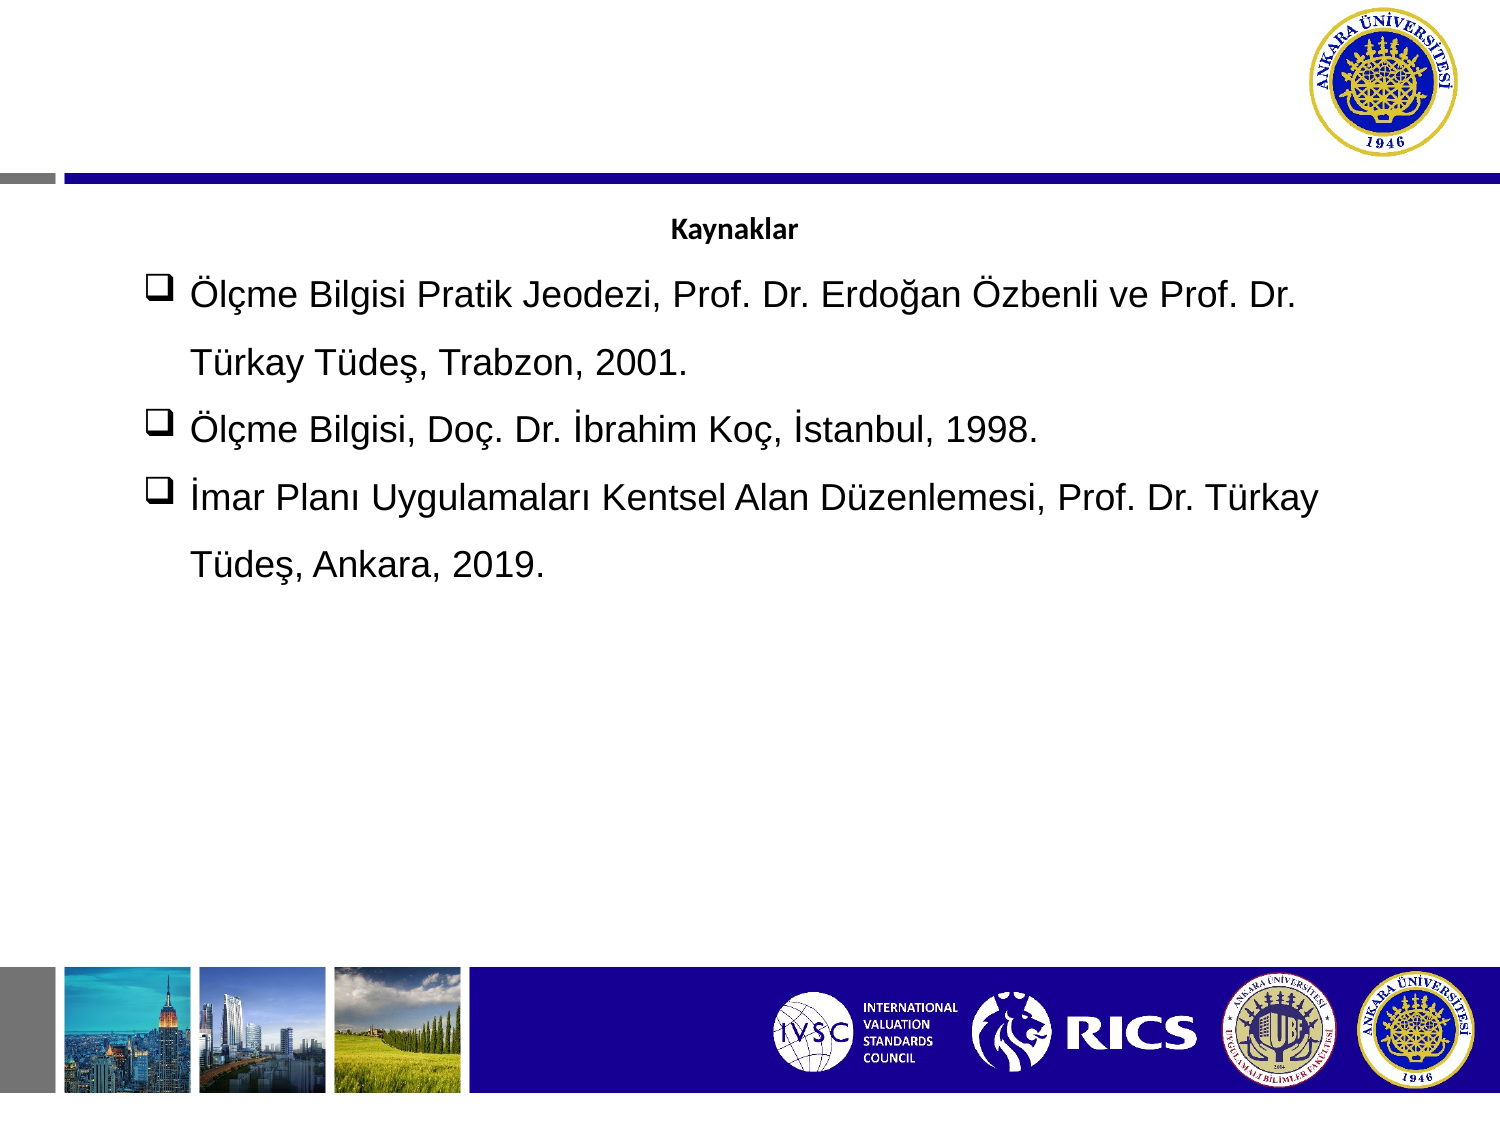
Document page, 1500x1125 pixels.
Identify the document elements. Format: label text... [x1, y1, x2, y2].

text_box Kaynaklar [77, 182, 1392, 254]
picture [0, 0, 1500, 1125]
text_box Ölçme Bilgisi Pratik Jeodezi, Prof. Dr. Erdoğan Özbenli ve Prof. Dr. Türkay Tüdeş, Trabzon, 2001. Ölçme Bilgisi, Doç. Dr. İbrahim Koç, İstanbul, 1998. İmar Planı Uygulamaları Kentsel Alan Düzenlemesi, Prof. Dr. Türkay Tüdeş, Ankara, 2019. [128, 240, 1369, 644]
